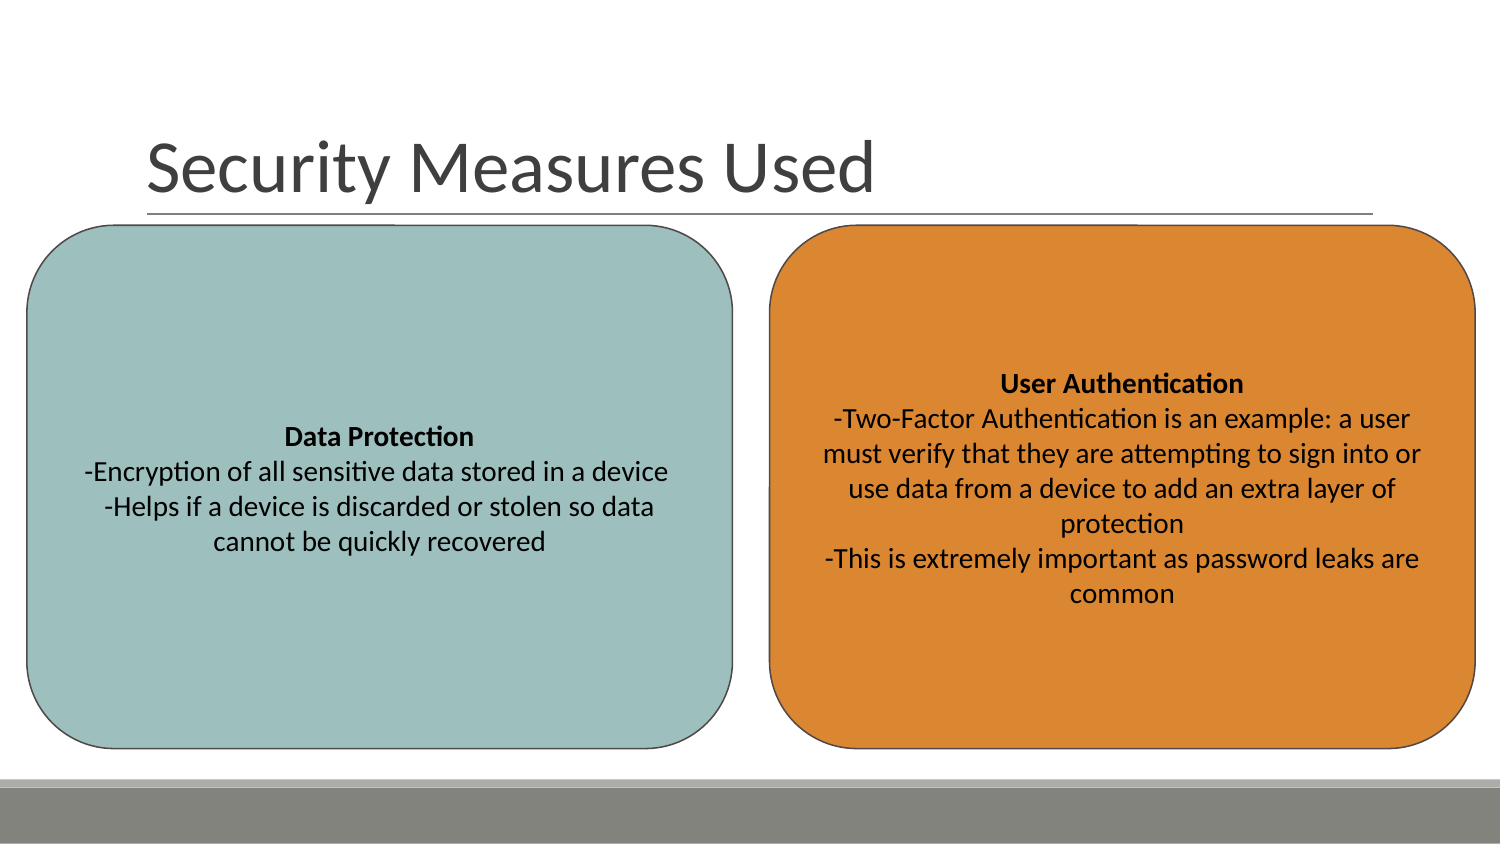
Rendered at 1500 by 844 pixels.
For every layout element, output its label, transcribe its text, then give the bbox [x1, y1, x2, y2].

text_box Data Protection -Encryption of all sensitive data stored in a device -Helps if a device is discarded or stolen so data cannot be quickly recovered [26, 225, 733, 749]
title Security Measures Used [135, 35, 1373, 214]
text_box User Authentication -Two-Factor Authentication is an example: a user must verify that they are attempting to sign into or use data from a device to add an extra layer of protection -This is extremely important as password leaks are common [769, 225, 1476, 749]
